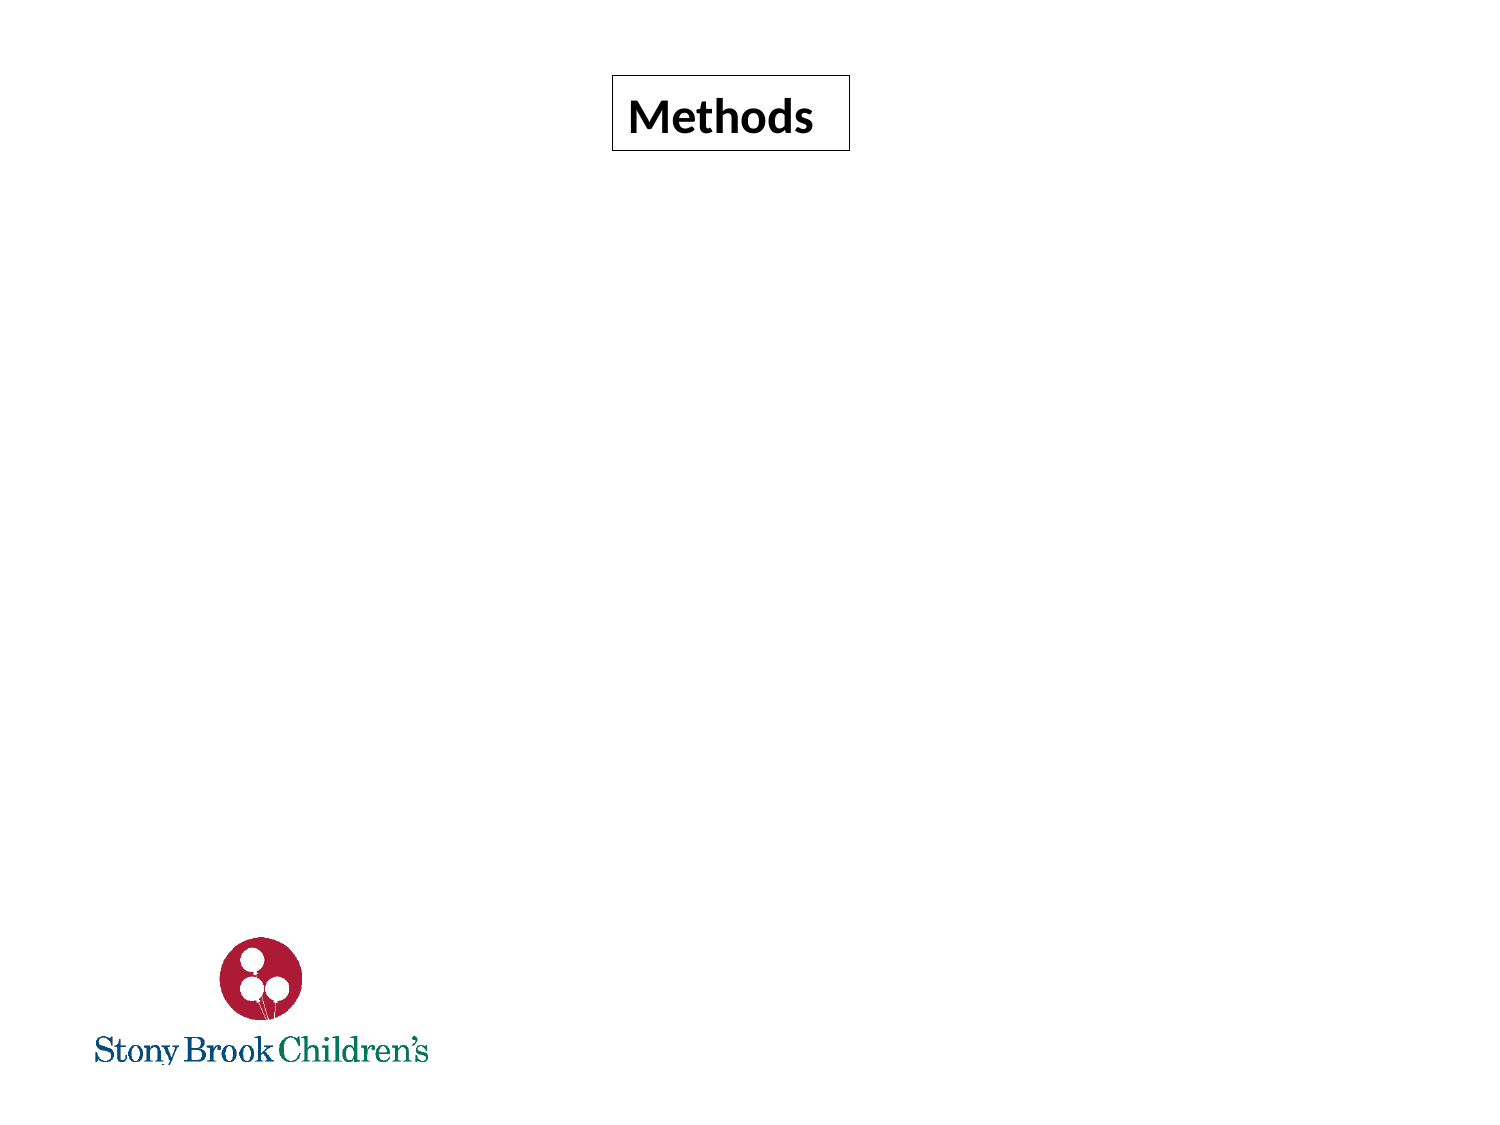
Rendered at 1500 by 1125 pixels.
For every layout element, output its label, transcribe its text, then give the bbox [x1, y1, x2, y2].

picture [95, 937, 428, 1065]
text_box Methods [612, 75, 850, 151]
